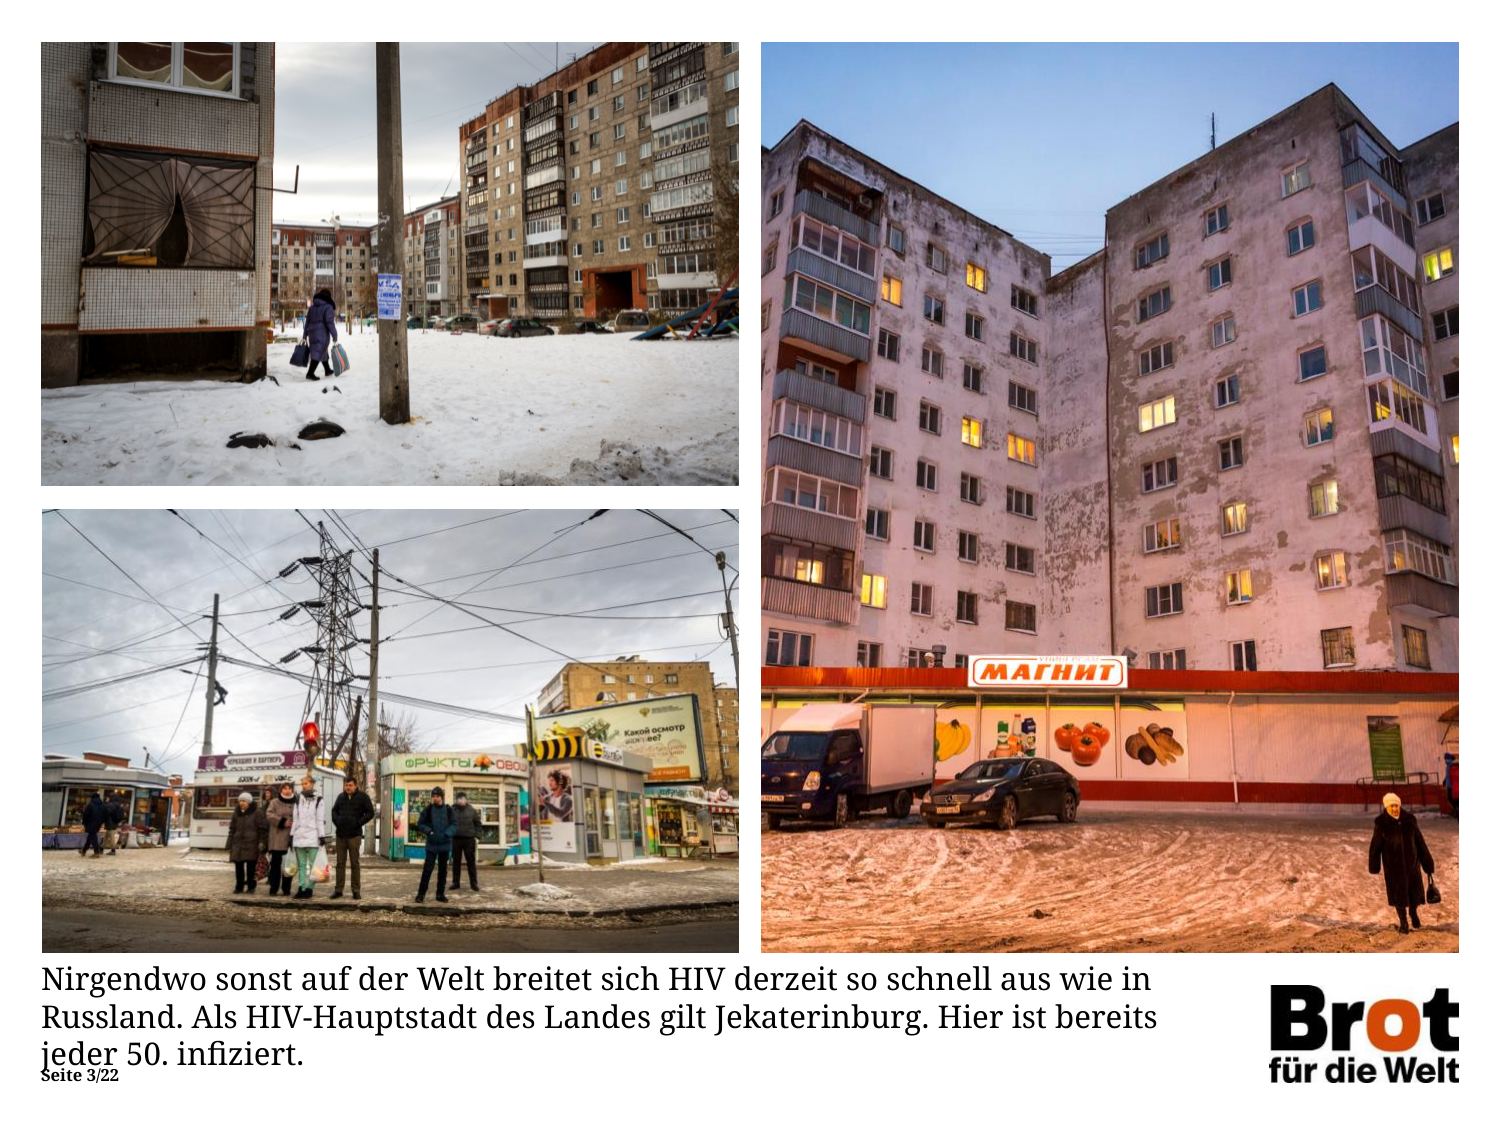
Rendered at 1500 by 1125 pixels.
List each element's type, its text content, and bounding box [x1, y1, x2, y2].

picture [41, 487, 739, 953]
picture [761, 42, 1460, 953]
picture [40, 42, 739, 486]
picture [1269, 985, 1459, 1083]
text_box Nirgendwo sonst auf der Welt breitet sich HIV derzeit so schnell aus wie in Russland. Als HIV-Hauptstadt des Landes gilt Jekaterinburg. Hier ist bereits jeder 50. infiziert. [41, 952, 1241, 1080]
